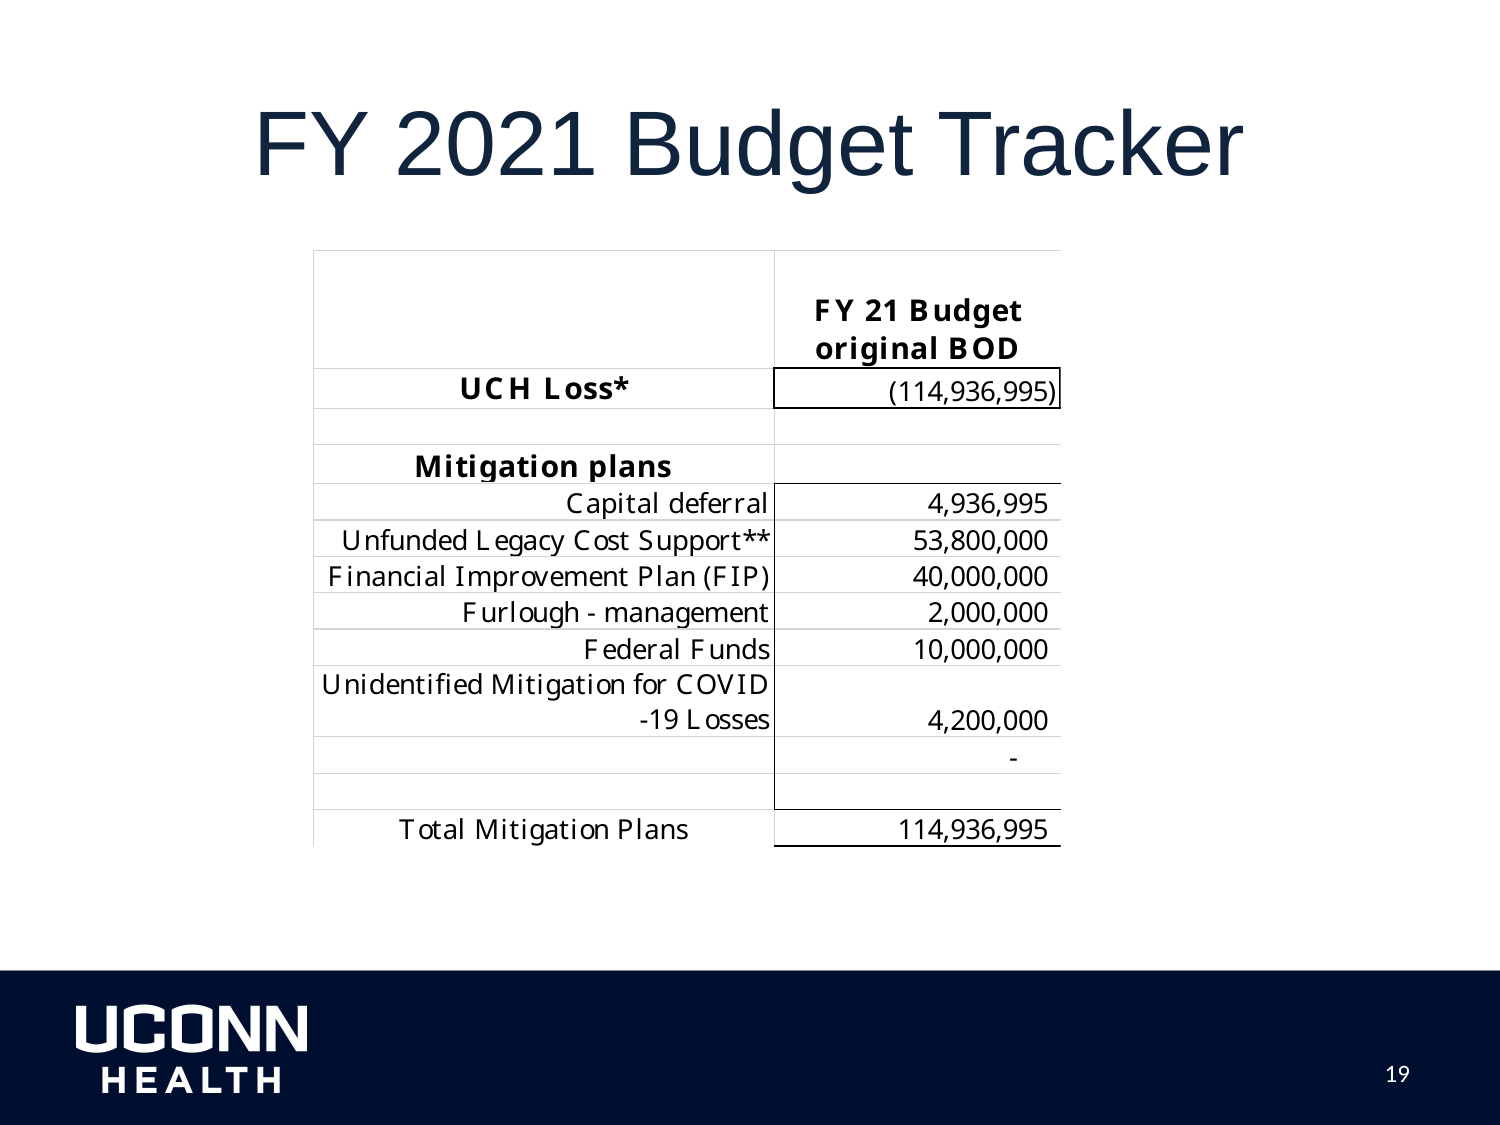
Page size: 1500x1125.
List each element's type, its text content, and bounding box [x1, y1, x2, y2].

picture [0, 0, 1500, 1125]
title FY 2021 Budget Tracker [75, 45, 1425, 233]
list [312, 249, 1063, 849]
slide_number 19 [1074, 1042, 1425, 1103]
